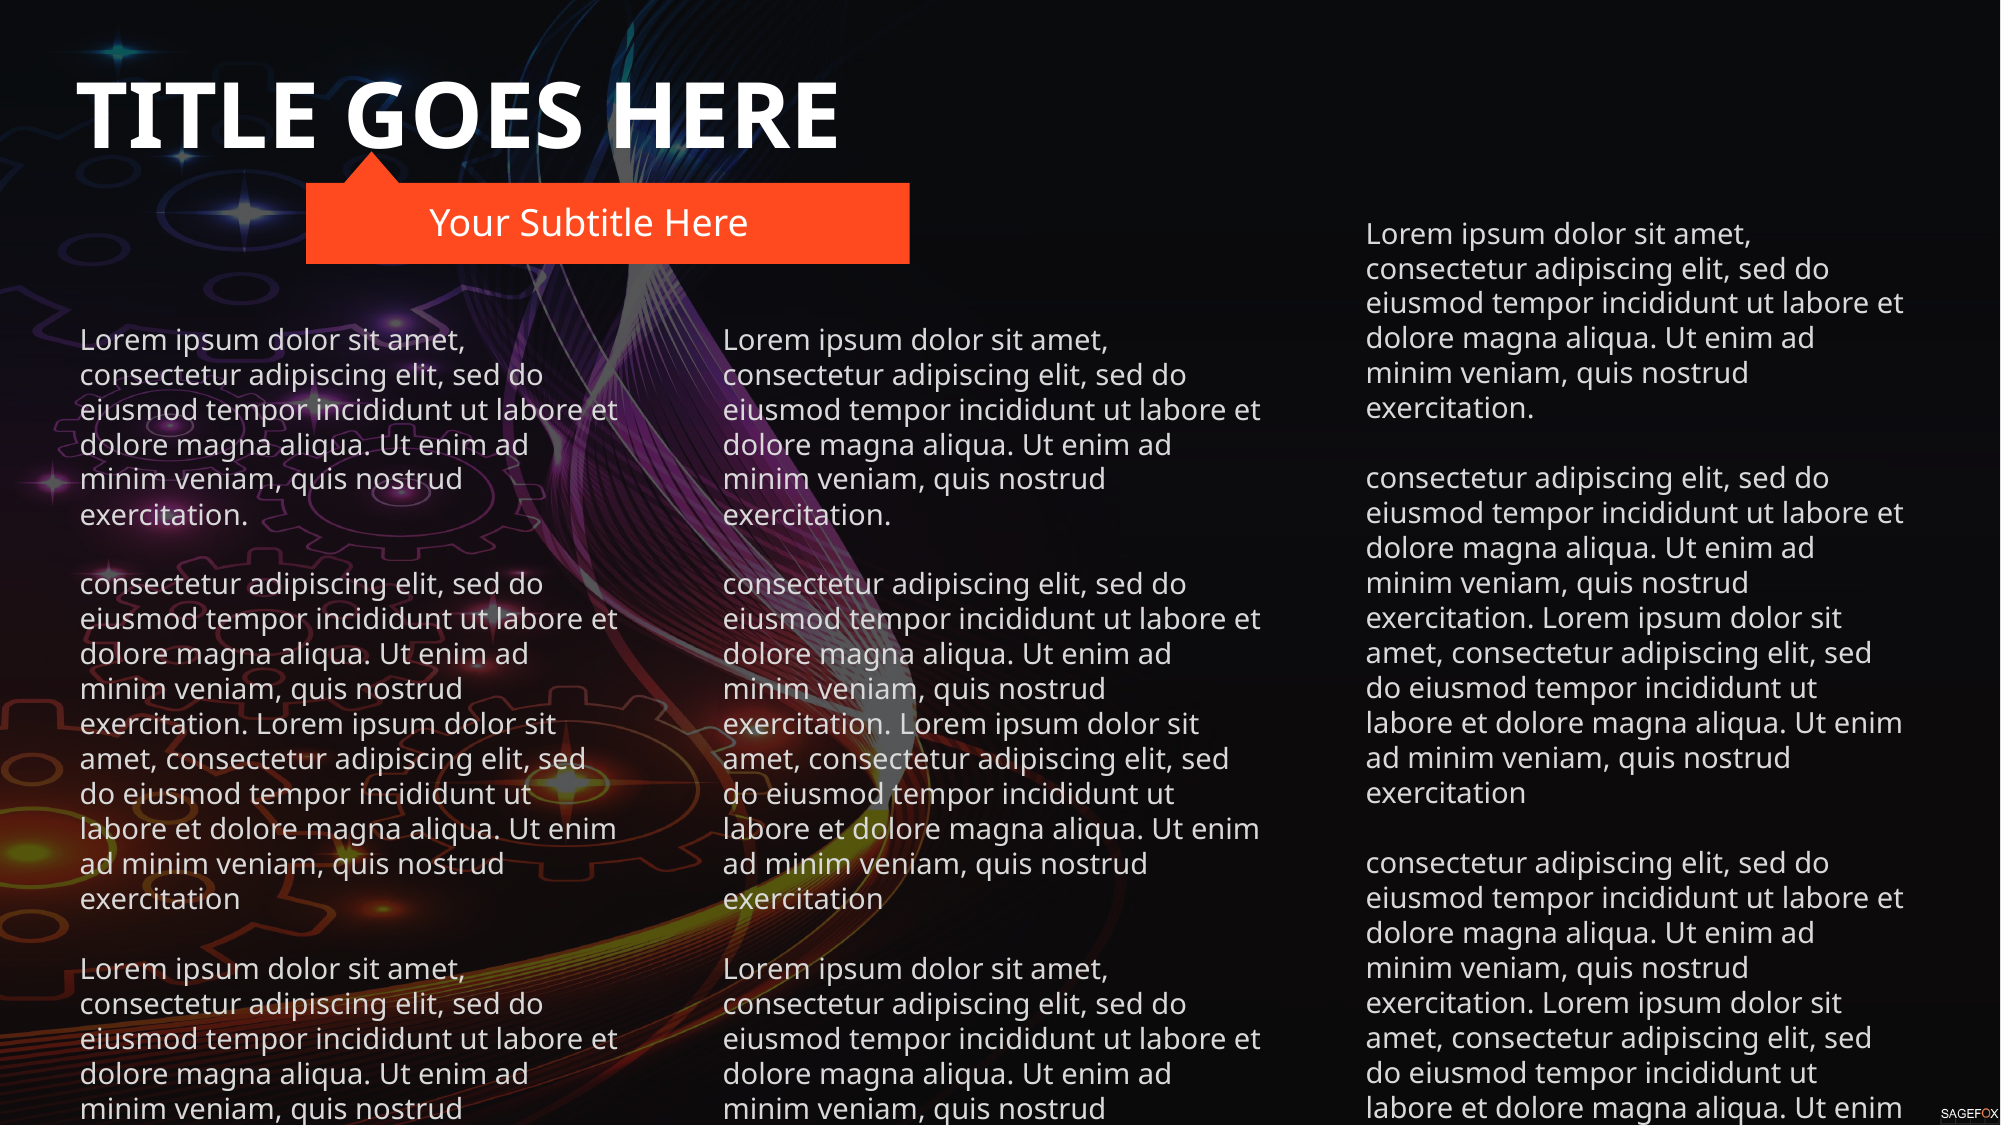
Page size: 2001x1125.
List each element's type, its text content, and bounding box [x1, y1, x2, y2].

text_box Lorem ipsum dolor sit amet, consectetur adipiscing elit, sed do eiusmod tempor incididunt ut labore et dolore magna aliqua. Ut enim ad minim veniam, quis nostrud exercitation. consectetur adipiscing elit, sed do eiusmod tempor incididunt ut labore et dolore magna aliqua. Ut enim ad minim veniam, quis nostrud exercitation. Lorem ipsum dolor sit amet, consectetur adipiscing elit, sed do eiusmod tempor incididunt ut labore et dolore magna aliqua. Ut enim ad minim veniam, quis nostrud exercitation Lorem ipsum dolor sit amet, consectetur adipiscing elit, sed do eiusmod tempor incididunt ut labore et dolore magna aliqua. Ut enim ad minim veniam, quis nostrud exercitation [707, 313, 1278, 1125]
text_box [306, 151, 910, 264]
text_box Lorem ipsum dolor sit amet, consectetur adipiscing elit, sed do eiusmod tempor incididunt ut labore et dolore magna aliqua. Ut enim ad minim veniam, quis nostrud exercitation. consectetur adipiscing elit, sed do eiusmod tempor incididunt ut labore et dolore magna aliqua. Ut enim ad minim veniam, quis nostrud exercitation. Lorem ipsum dolor sit amet, consectetur adipiscing elit, sed do eiusmod tempor incididunt ut labore et dolore magna aliqua. Ut enim ad minim veniam, quis nostrud exercitation Lorem ipsum dolor sit amet, consectetur adipiscing elit, sed do eiusmod tempor incididunt ut labore et dolore magna aliqua. Ut enim ad minim veniam, quis nostrud exercitation. [64, 313, 635, 1125]
picture [1940, 0, 2001, 1125]
text_box Lorem ipsum dolor sit amet, consectetur adipiscing elit, sed do eiusmod tempor incididunt ut labore et dolore magna aliqua. Ut enim ad minim veniam, quis nostrud exercitation. consectetur adipiscing elit, sed do eiusmod tempor incididunt ut labore et dolore magna aliqua. Ut enim ad minim veniam, quis nostrud exercitation. Lorem ipsum dolor sit amet, consectetur adipiscing elit, sed do eiusmod tempor incididunt ut labore et dolore magna aliqua. Ut enim ad minim veniam, quis nostrud exercitation consectetur adipiscing elit, sed do eiusmod tempor incididunt ut labore et dolore magna aliqua. Ut enim ad minim veniam, quis nostrud exercitation. Lorem ipsum dolor sit amet, consectetur adipiscing elit, sed do eiusmod tempor incididunt ut labore et dolore magna aliqua. Ut enim ad minim veniam, quis nostrud exercitation [1350, 207, 1921, 1125]
text_box TITLE GOES HERE [60, 49, 965, 175]
